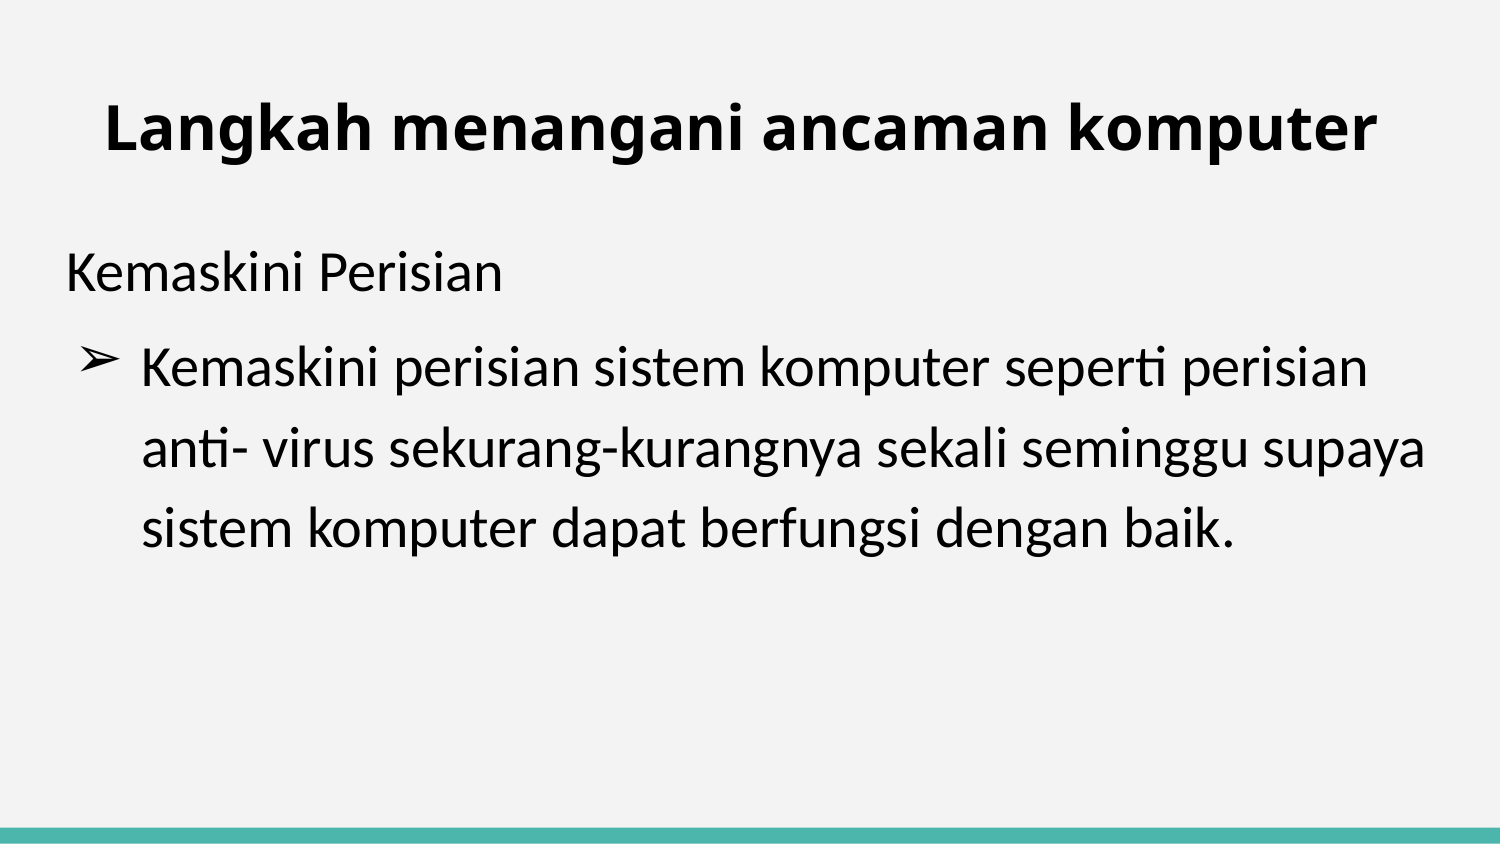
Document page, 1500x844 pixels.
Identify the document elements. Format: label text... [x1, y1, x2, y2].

list Kemaskini Perisian Kemaskini perisian sistem komputer seperti perisian anti- virus sekurang-kurangnya sekali seminggu supaya sistem komputer dapat berfungsi dengan baik. [51, 207, 1449, 750]
title Langkah menangani ancaman komputer [51, 72, 1449, 189]
